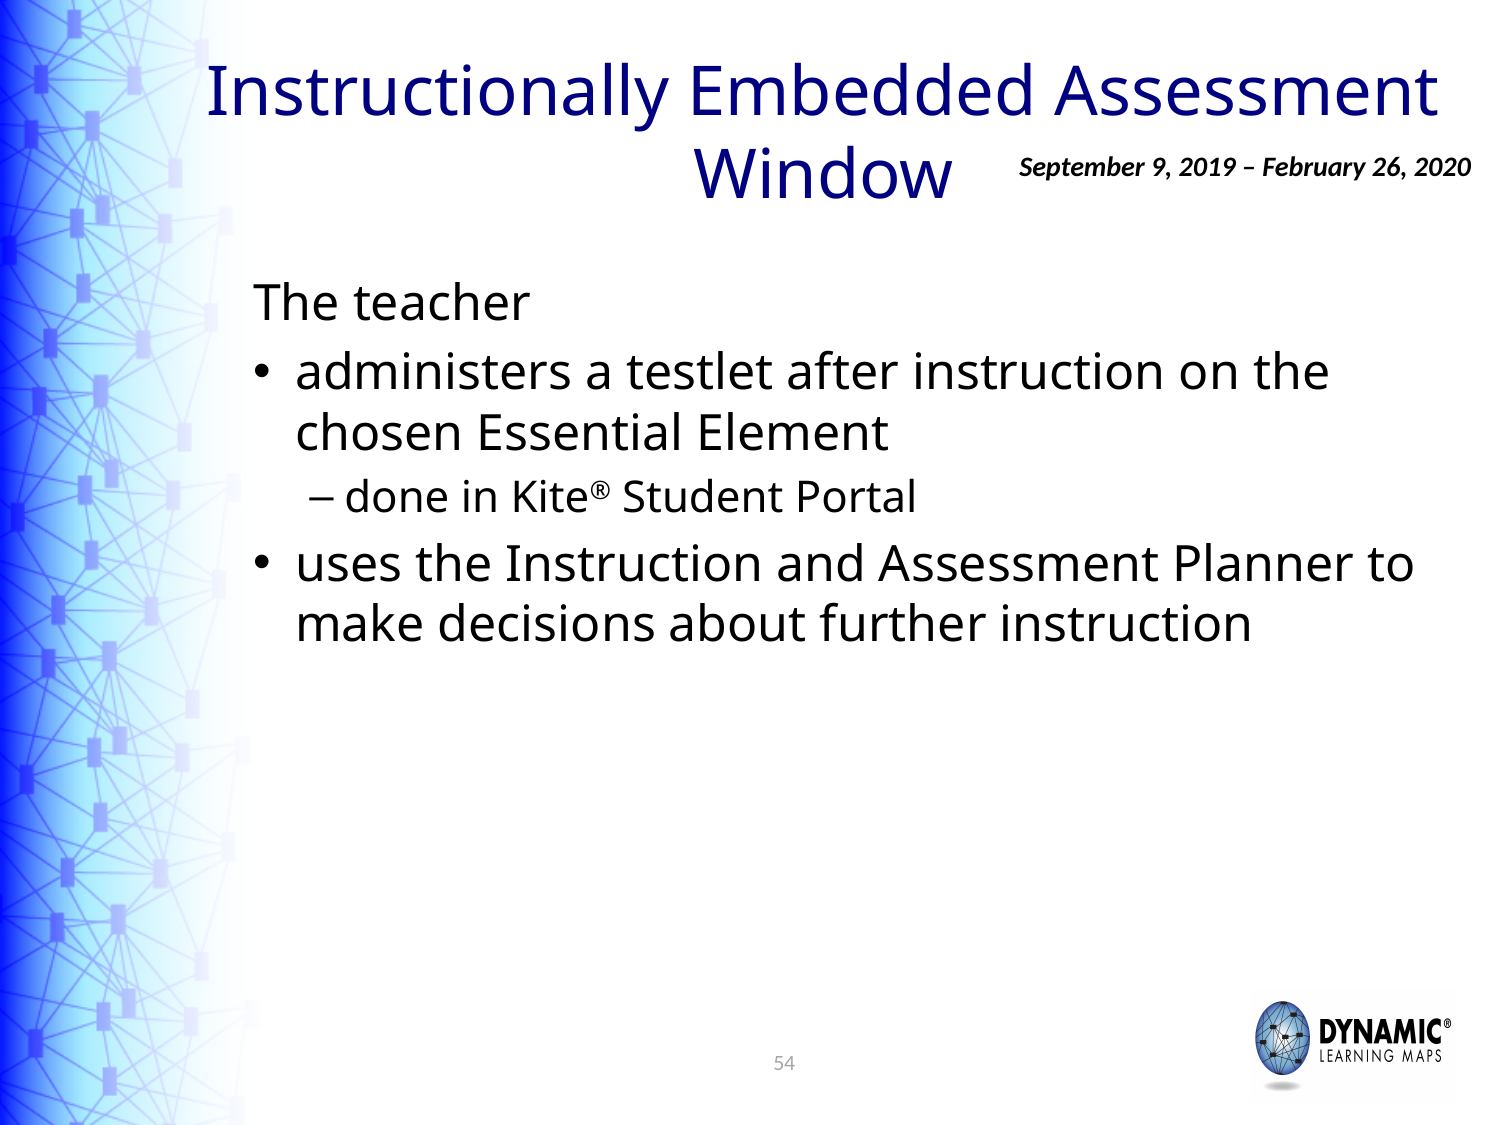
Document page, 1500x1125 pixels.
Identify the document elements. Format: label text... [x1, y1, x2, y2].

text_box September 9, 2019 – February 26, 2020 [1004, 140, 1487, 190]
list The teacher administers a testlet after instruction on the chosen Essential Element done in Kite® Student Portal uses the Instruction and Assessment Planner to make decisions about further instruction [238, 262, 1474, 1005]
picture [0, 0, 1500, 1125]
title Instructionally Embedded Assessment Window [148, 35, 1499, 224]
